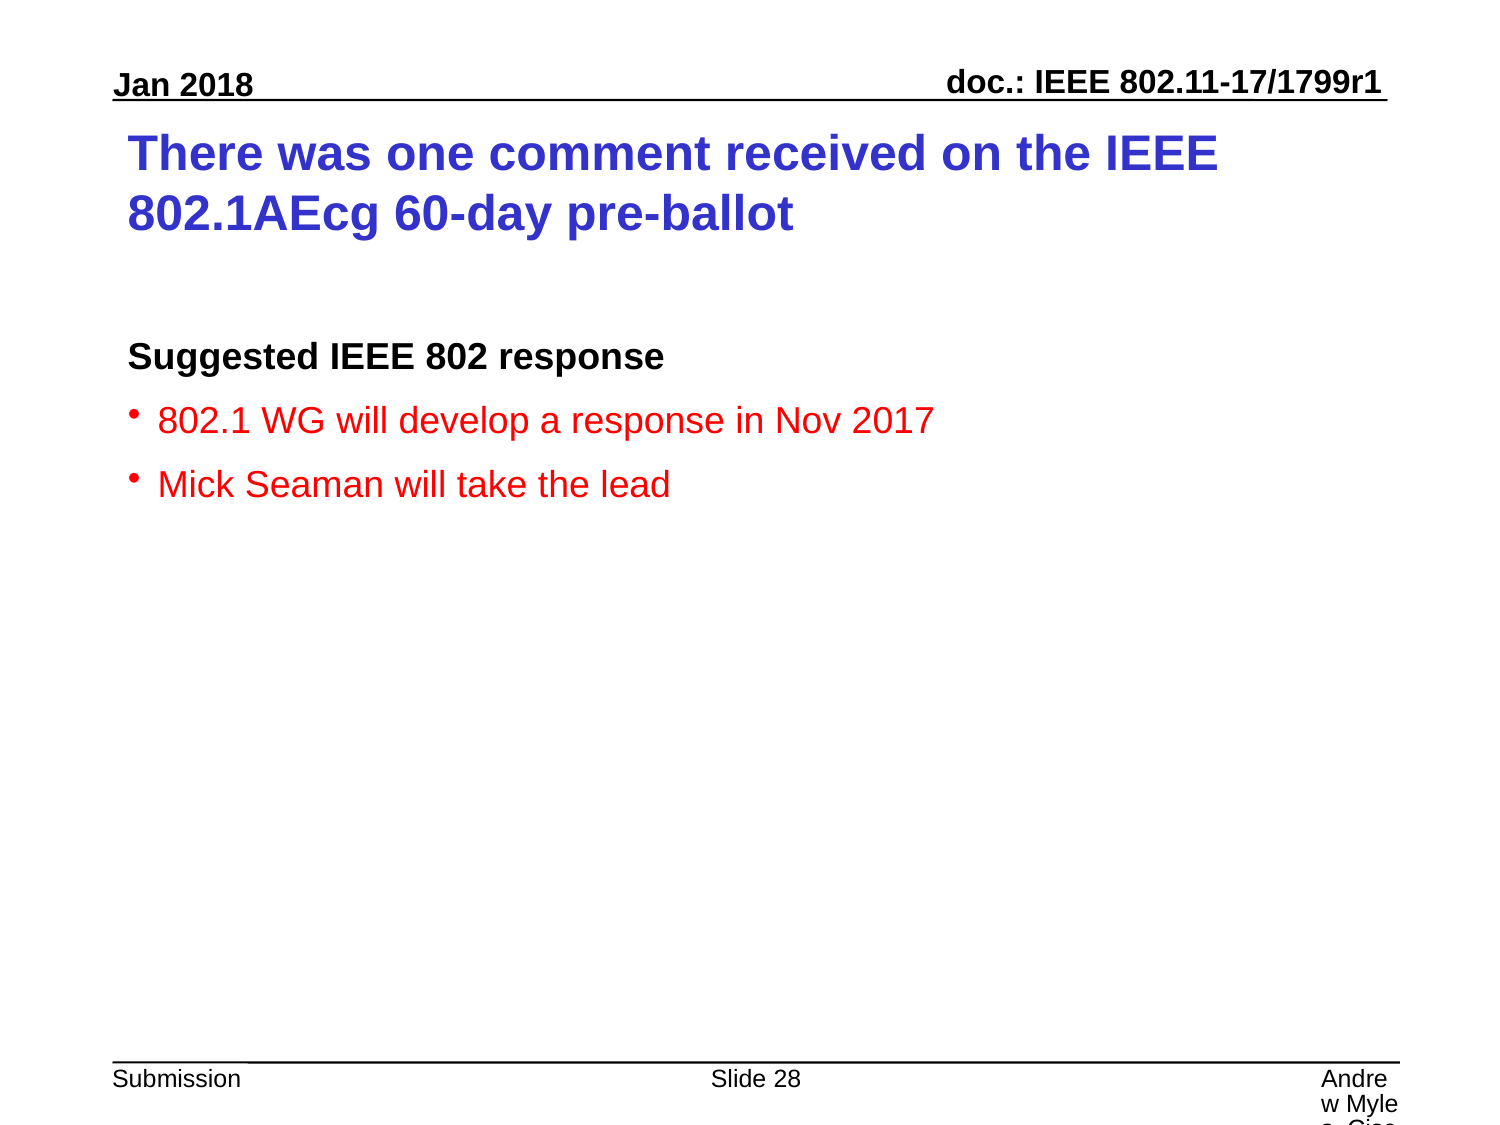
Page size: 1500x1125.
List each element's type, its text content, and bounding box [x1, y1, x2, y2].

list Suggested IEEE 802 response 802.1 WG will develop a response in Nov 2017 Mick Seaman will take the lead [112, 324, 1388, 1000]
title There was one comment received on the IEEE 802.1AEcg 60-day pre-ballot [112, 112, 1388, 288]
footer Andrew Myles, Cisco [1320, 1061, 1402, 1093]
slide_number Slide 28 [709, 1061, 803, 1093]
